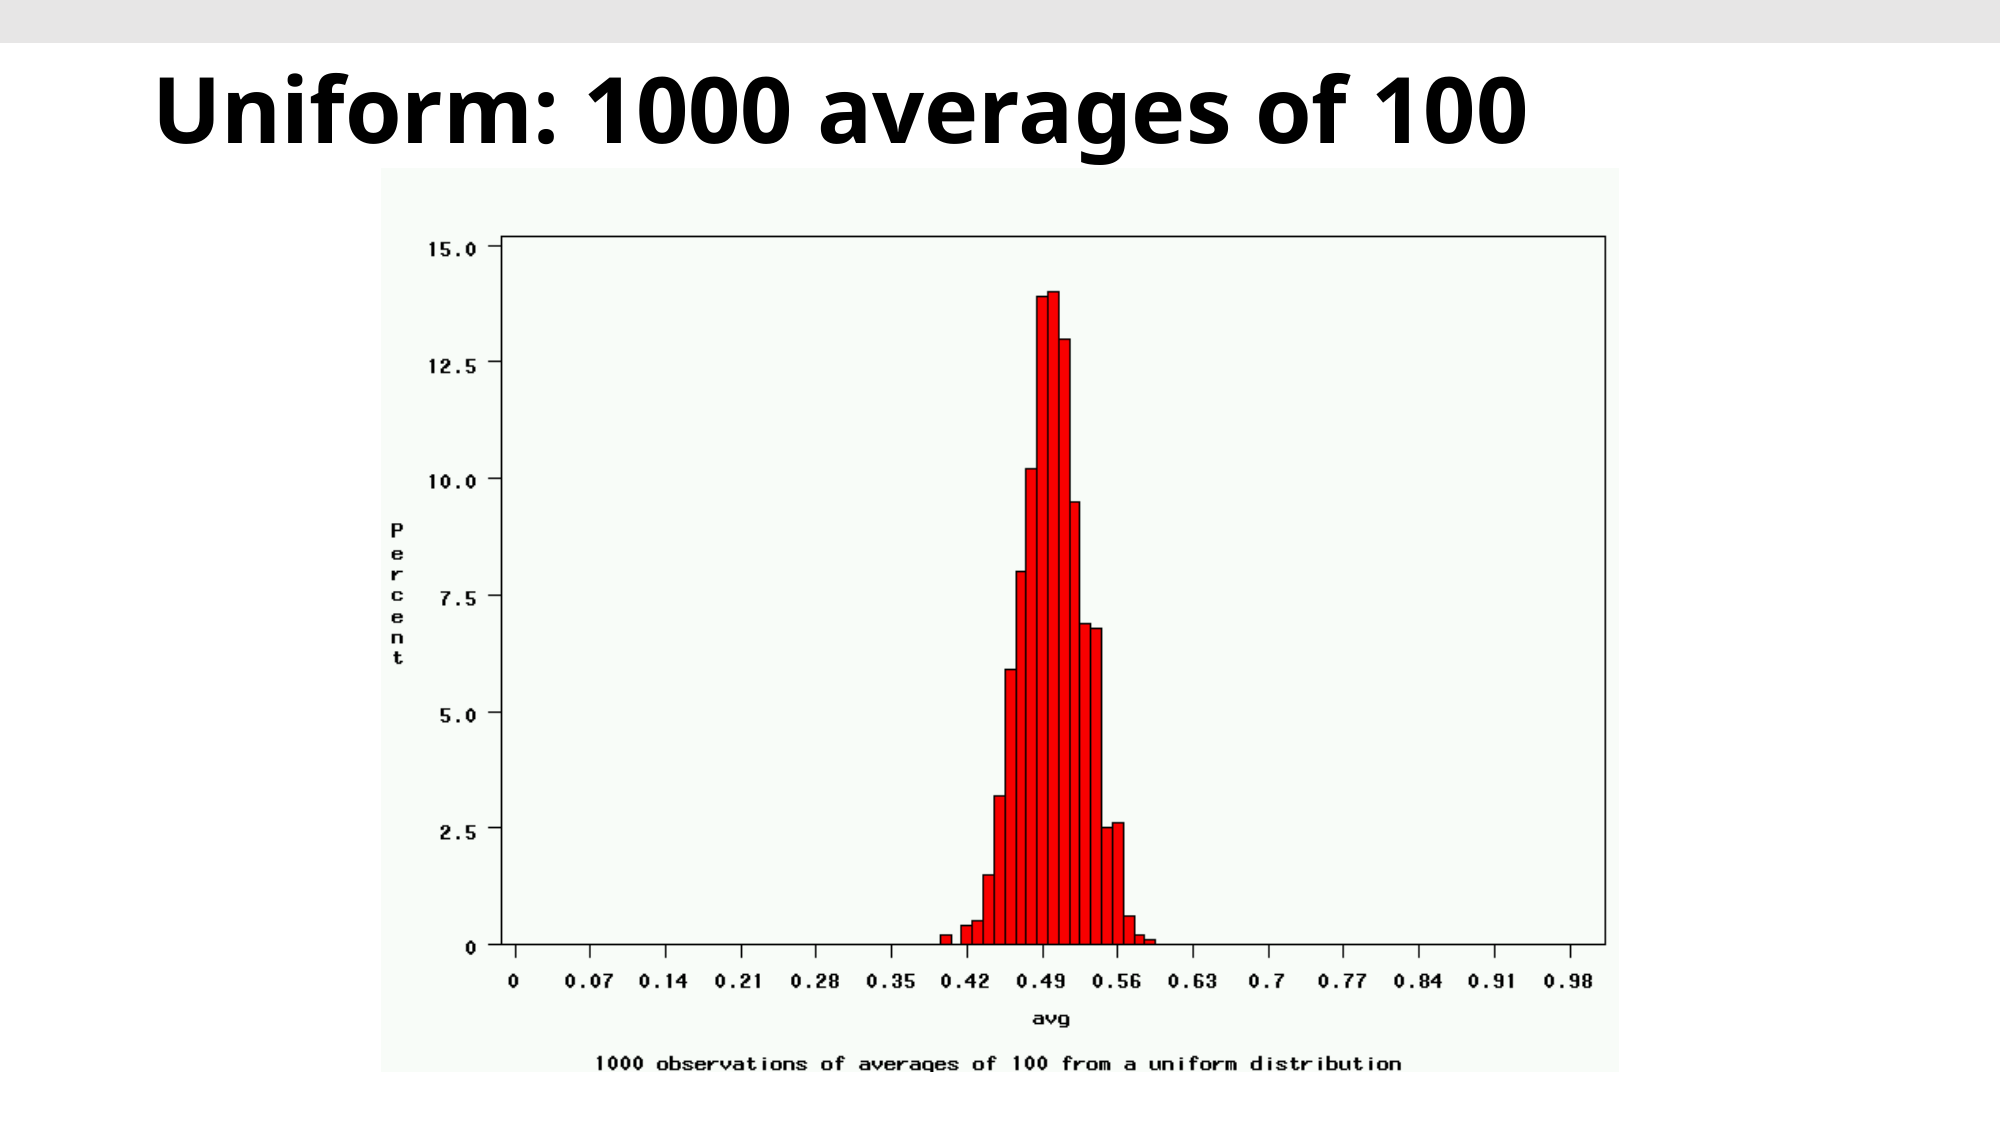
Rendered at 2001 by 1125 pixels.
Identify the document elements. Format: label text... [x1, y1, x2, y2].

text_box [0, 0, 2000, 44]
title Uniform: 1000 averages of 100 [137, 59, 1863, 278]
picture [381, 168, 1619, 1072]
